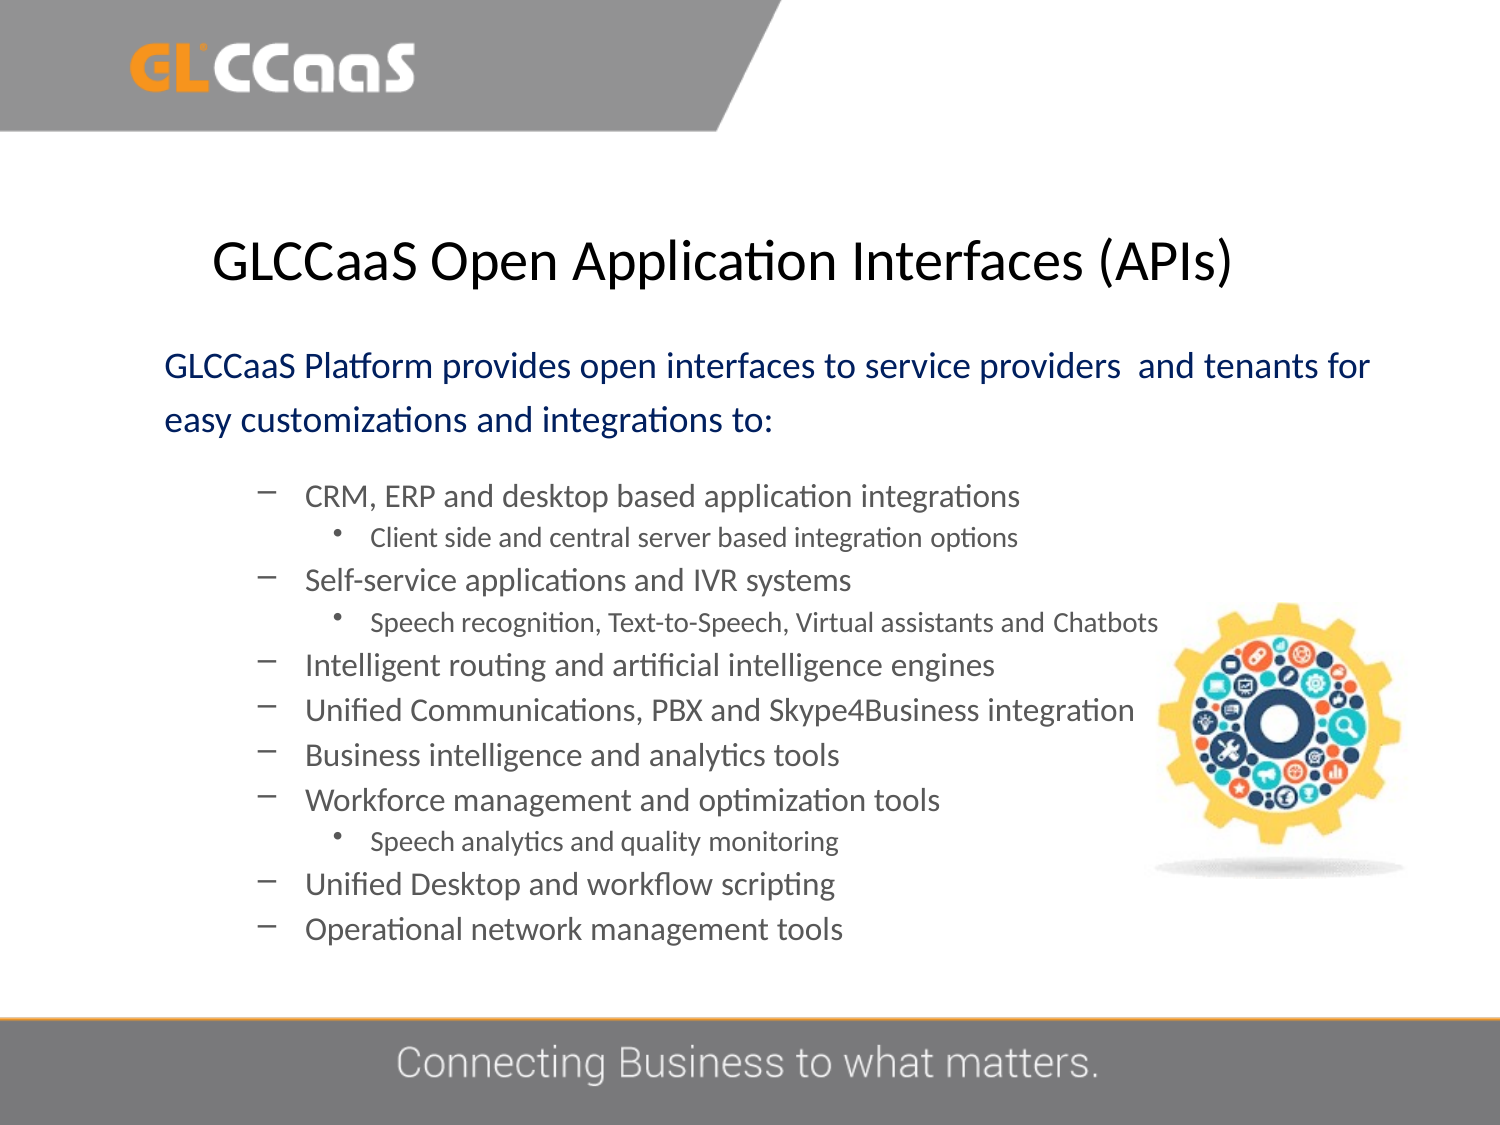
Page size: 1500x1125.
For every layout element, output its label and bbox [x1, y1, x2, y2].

picture [0, 0, 1500, 1125]
text_box [161, 323, 1440, 947]
